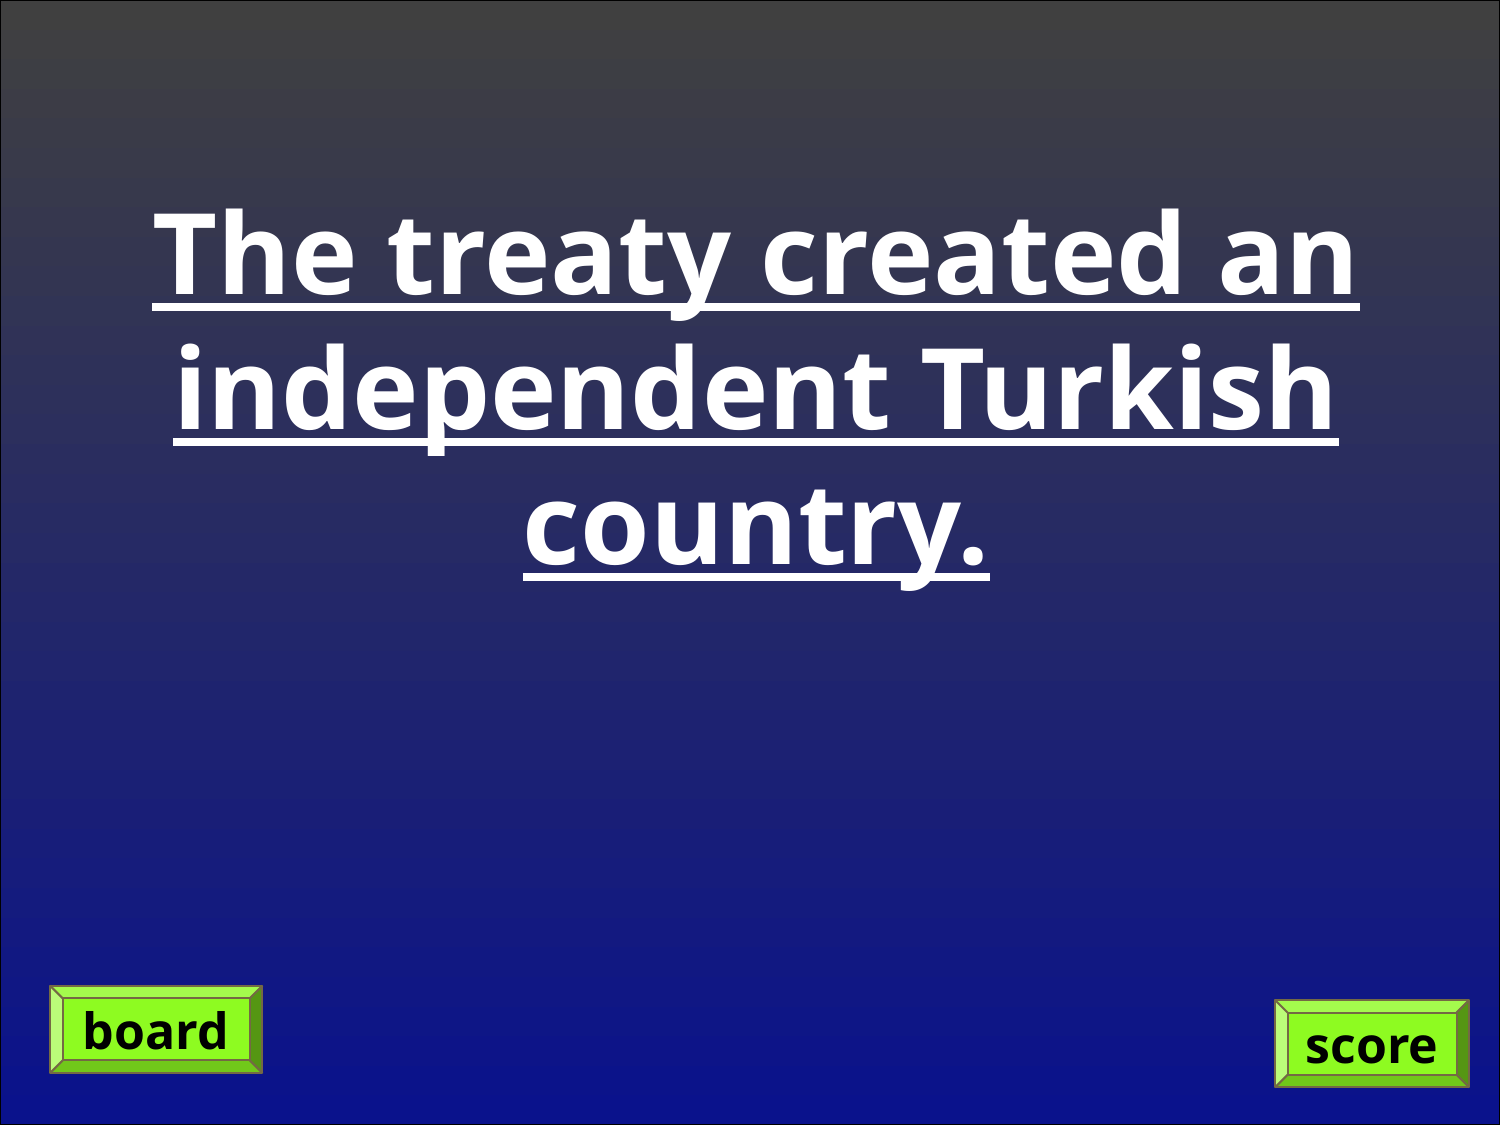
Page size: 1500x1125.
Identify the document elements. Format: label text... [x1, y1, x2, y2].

text_box score [54, 987, 258, 997]
text_box The treaty created an independent Turkish country. [99, 174, 1413, 595]
text_box score [1274, 999, 1470, 1089]
text_box board [49, 984, 264, 1074]
text_box [0, 0, 1500, 1125]
